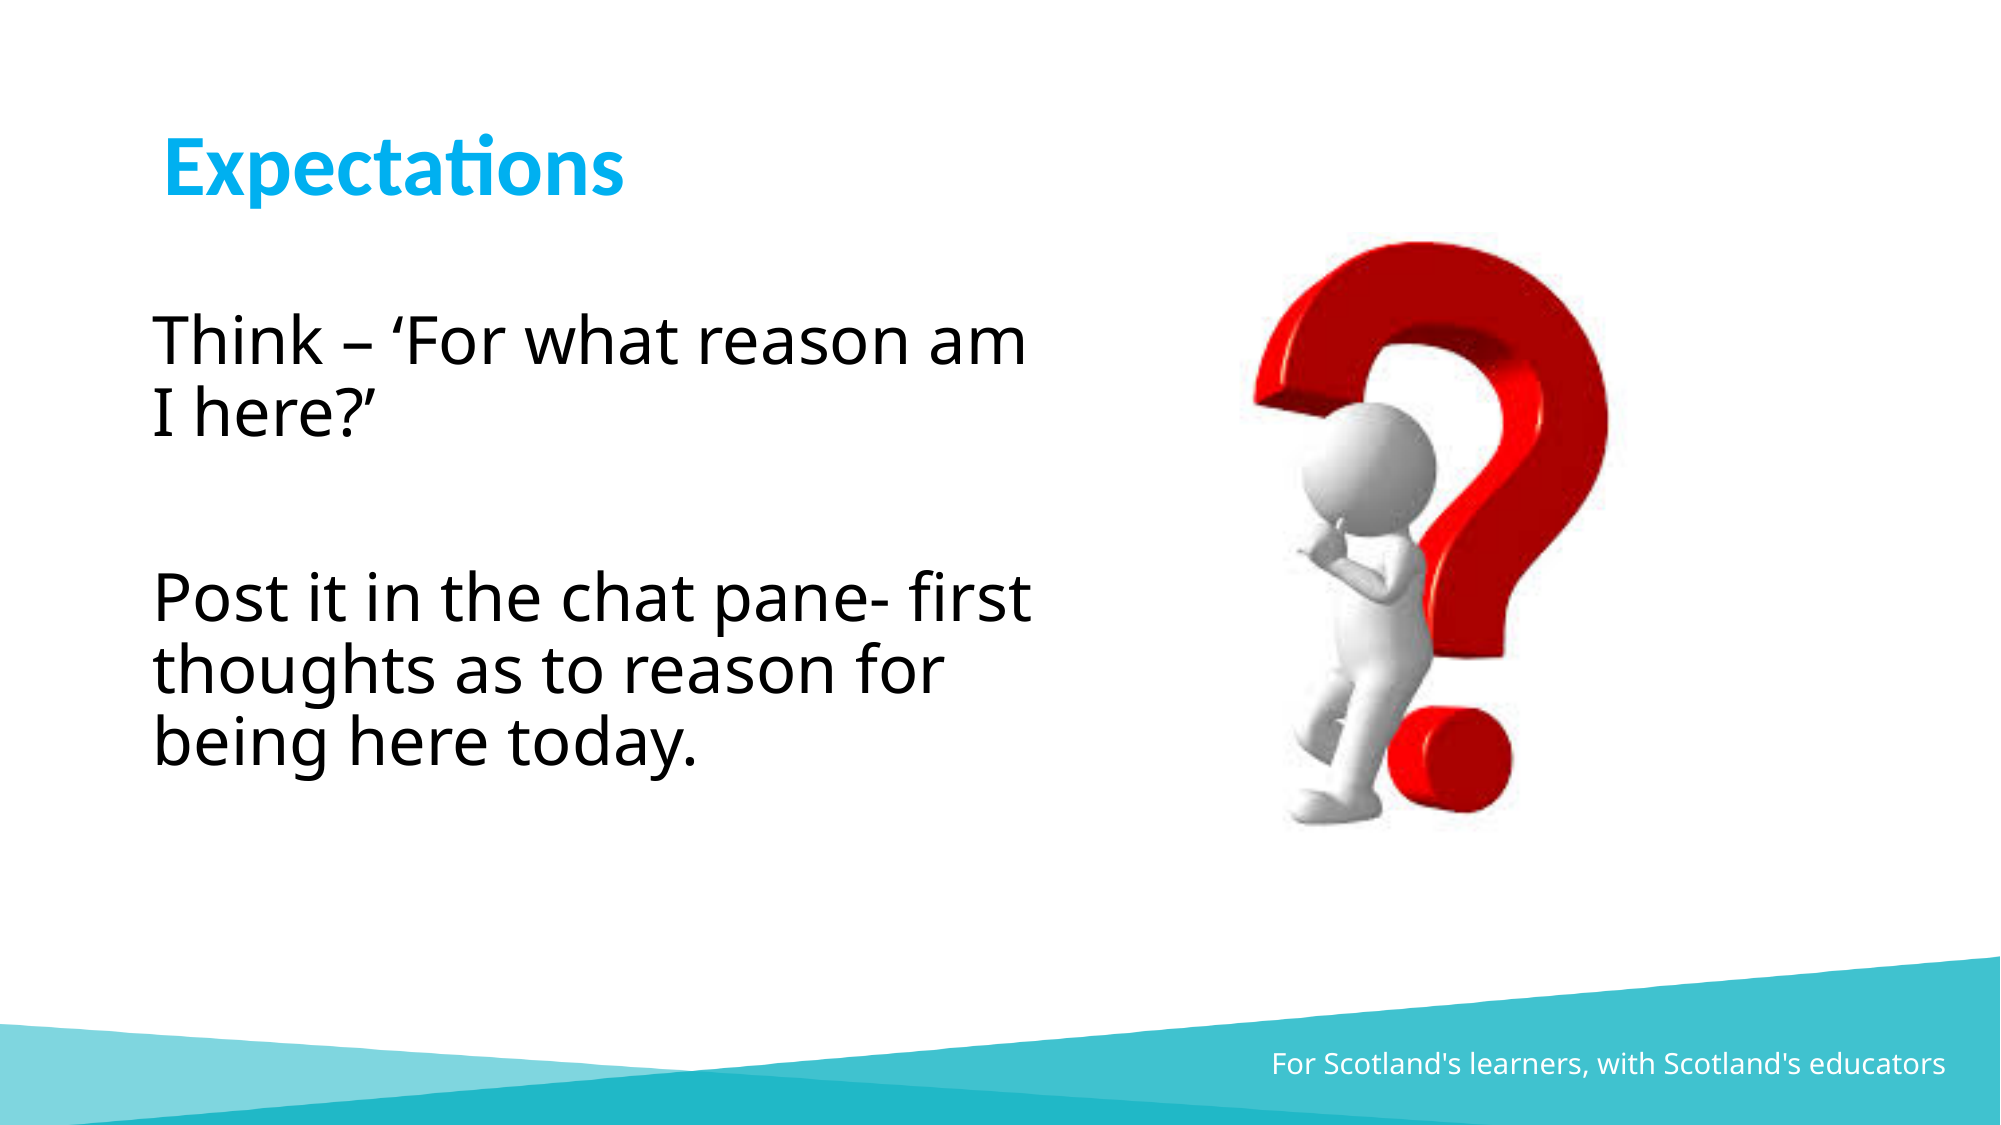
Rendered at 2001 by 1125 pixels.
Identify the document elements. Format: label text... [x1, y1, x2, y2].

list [1112, 232, 1716, 835]
picture [0, 956, 2000, 1125]
list Think – ‘For what reason am I here?’ Post it in the chat pane- first thoughts as to reason for being here today. [137, 299, 1055, 956]
title Expectations [148, 58, 1874, 277]
